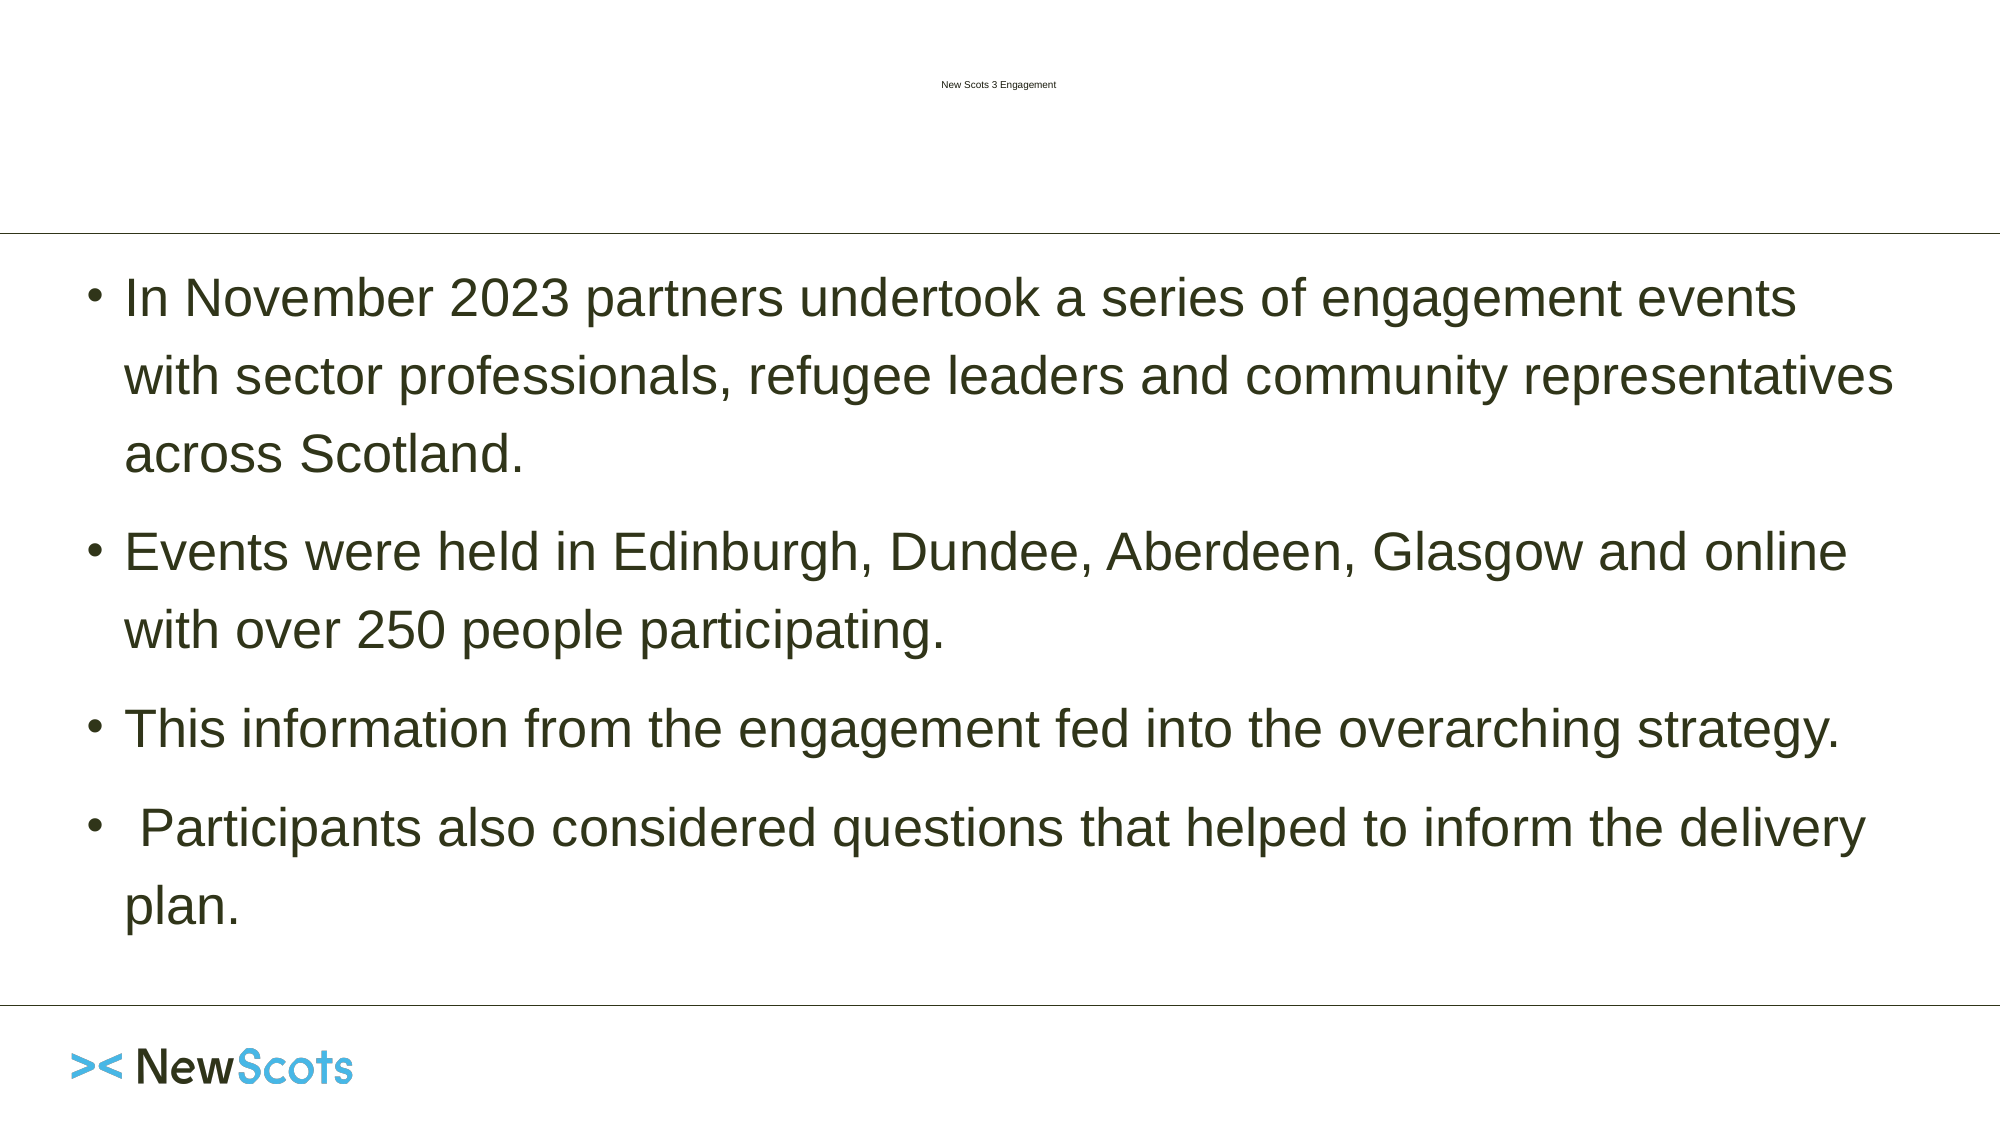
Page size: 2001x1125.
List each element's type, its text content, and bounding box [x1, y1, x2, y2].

title New Scots 3 Engagement Local Governance & Reform Research Scottish Government [71, 72, 1926, 167]
list In November 2023 partners undertook a series of engagement events with sector professionals, refugee leaders and community representatives across Scotland. Events were held in Edinburgh, Dundee, Aberdeen, Glasgow and online with over 250 people participating. This information from the engagement fed into the overarching strategy. Participants also considered questions that helped to inform the delivery plan. [71, 241, 1926, 986]
picture [71, 1048, 353, 1084]
